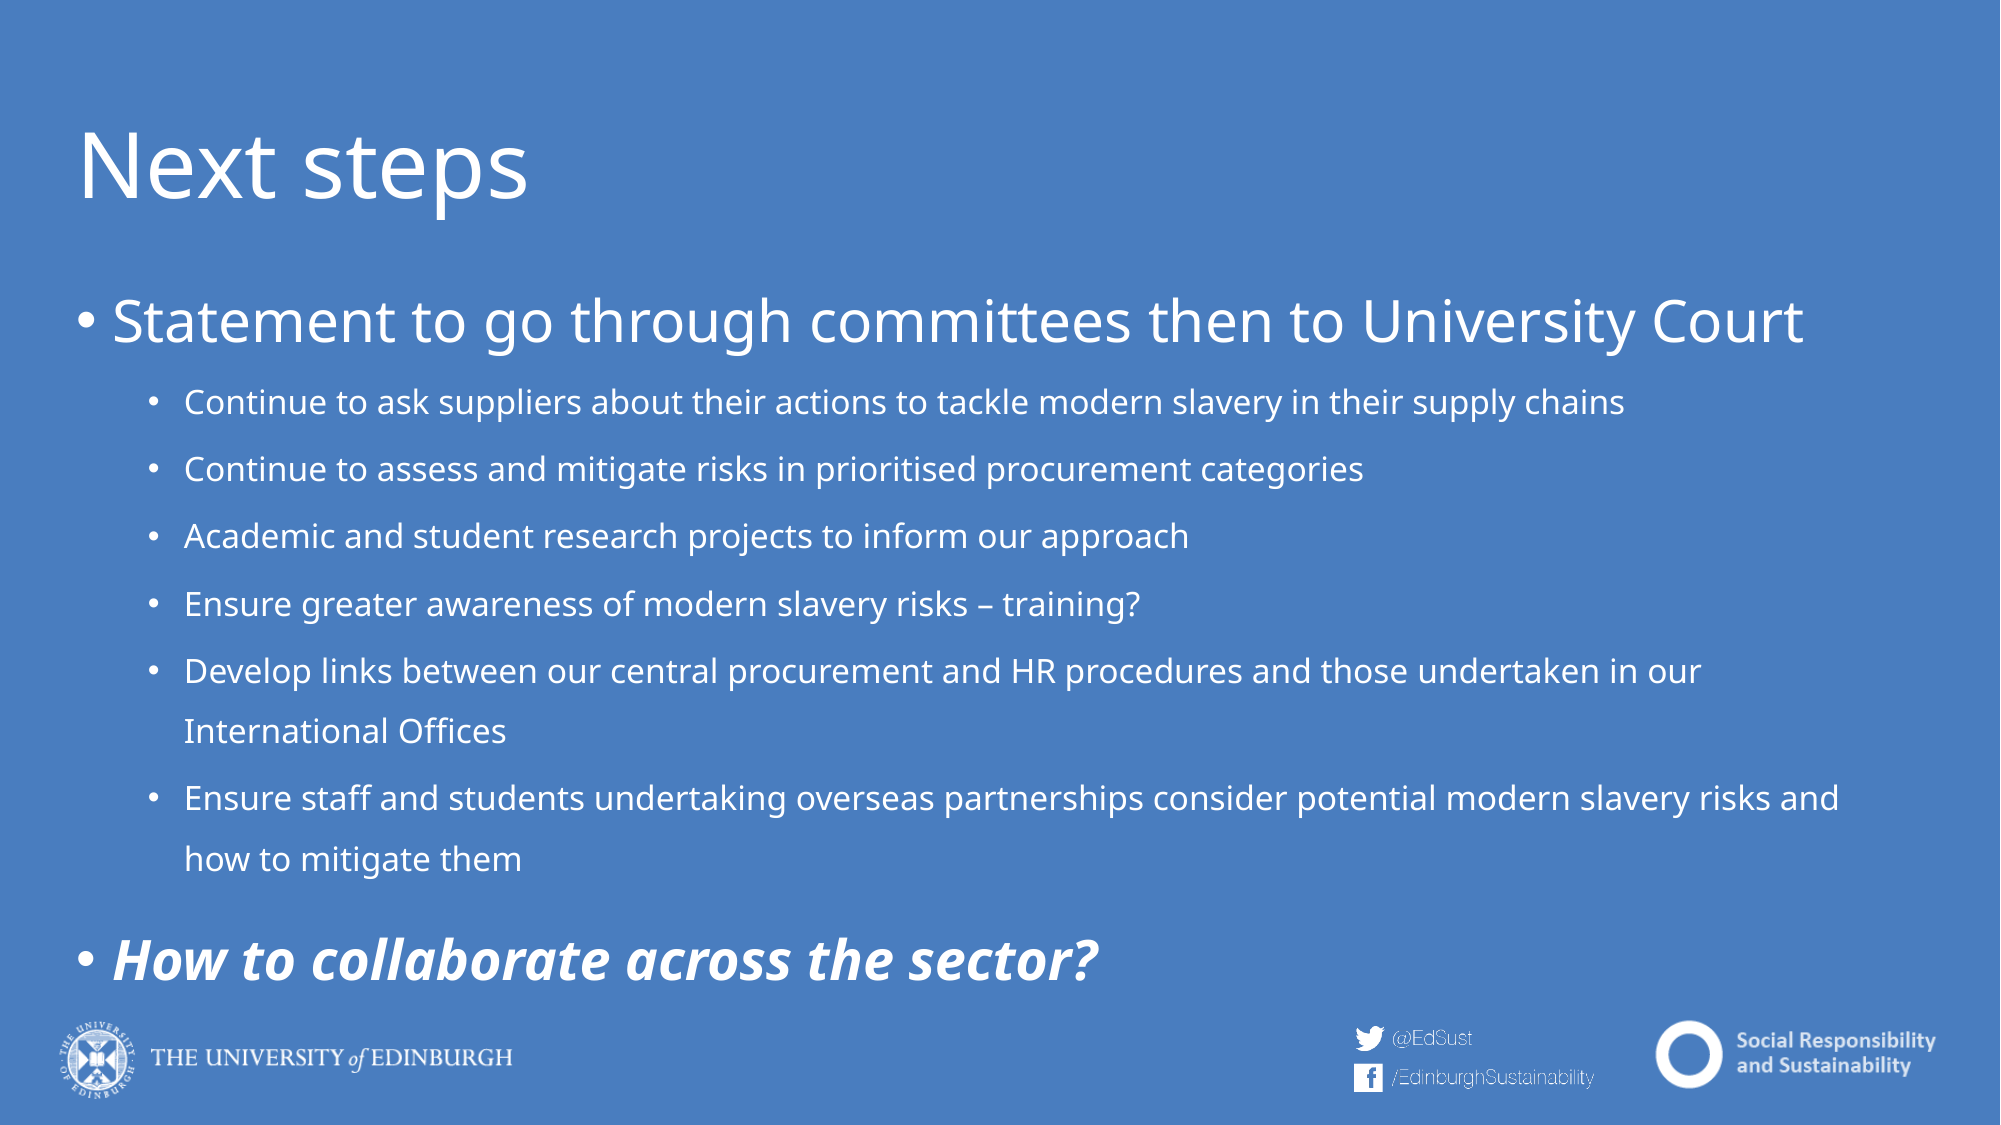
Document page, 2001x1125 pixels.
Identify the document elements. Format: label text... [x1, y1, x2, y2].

picture [1648, 1014, 1943, 1092]
picture [1354, 1026, 1594, 1092]
title Next steps [61, 59, 1943, 278]
picture [54, 1021, 516, 1099]
list Statement to go through committees then to University Court Continue to ask suppliers about their actions to tackle modern slavery in their supply chains Continue to assess and mitigate risks in prioritised procurement categories Academic and student research projects to inform our approach Ensure greater awareness of modern slavery risks – training? Develop links between our central procurement and HR procedures and those undertaken in our International Offices Ensure staff and students undertaking overseas partnerships consider potential modern slavery risks and how to mitigate them How to collaborate across the sector? [61, 241, 1880, 1014]
